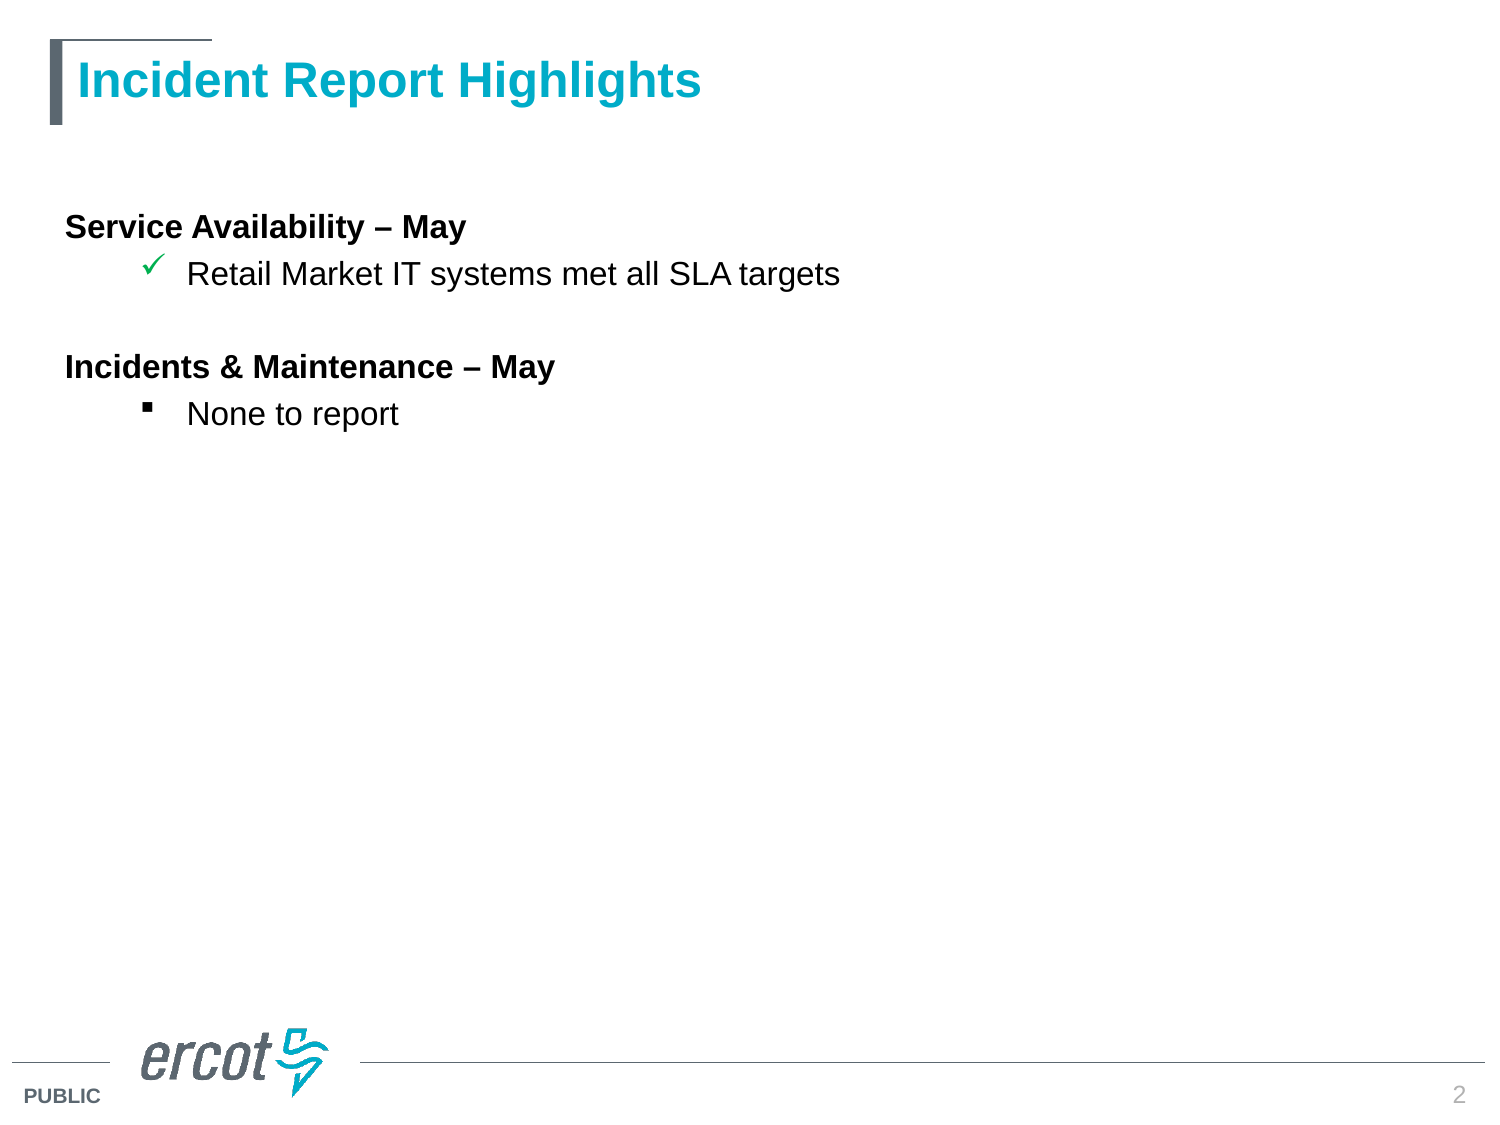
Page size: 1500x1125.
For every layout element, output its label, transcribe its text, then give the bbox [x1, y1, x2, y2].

slide_number 2 [1437, 1076, 1475, 1112]
picture [137, 1038, 332, 1100]
list Service Availability – May Retail Market IT systems met all SLA targets Incidents & Maintenance – May None to report [50, 149, 1450, 1038]
title Incident Report Highlights [62, 39, 1450, 138]
